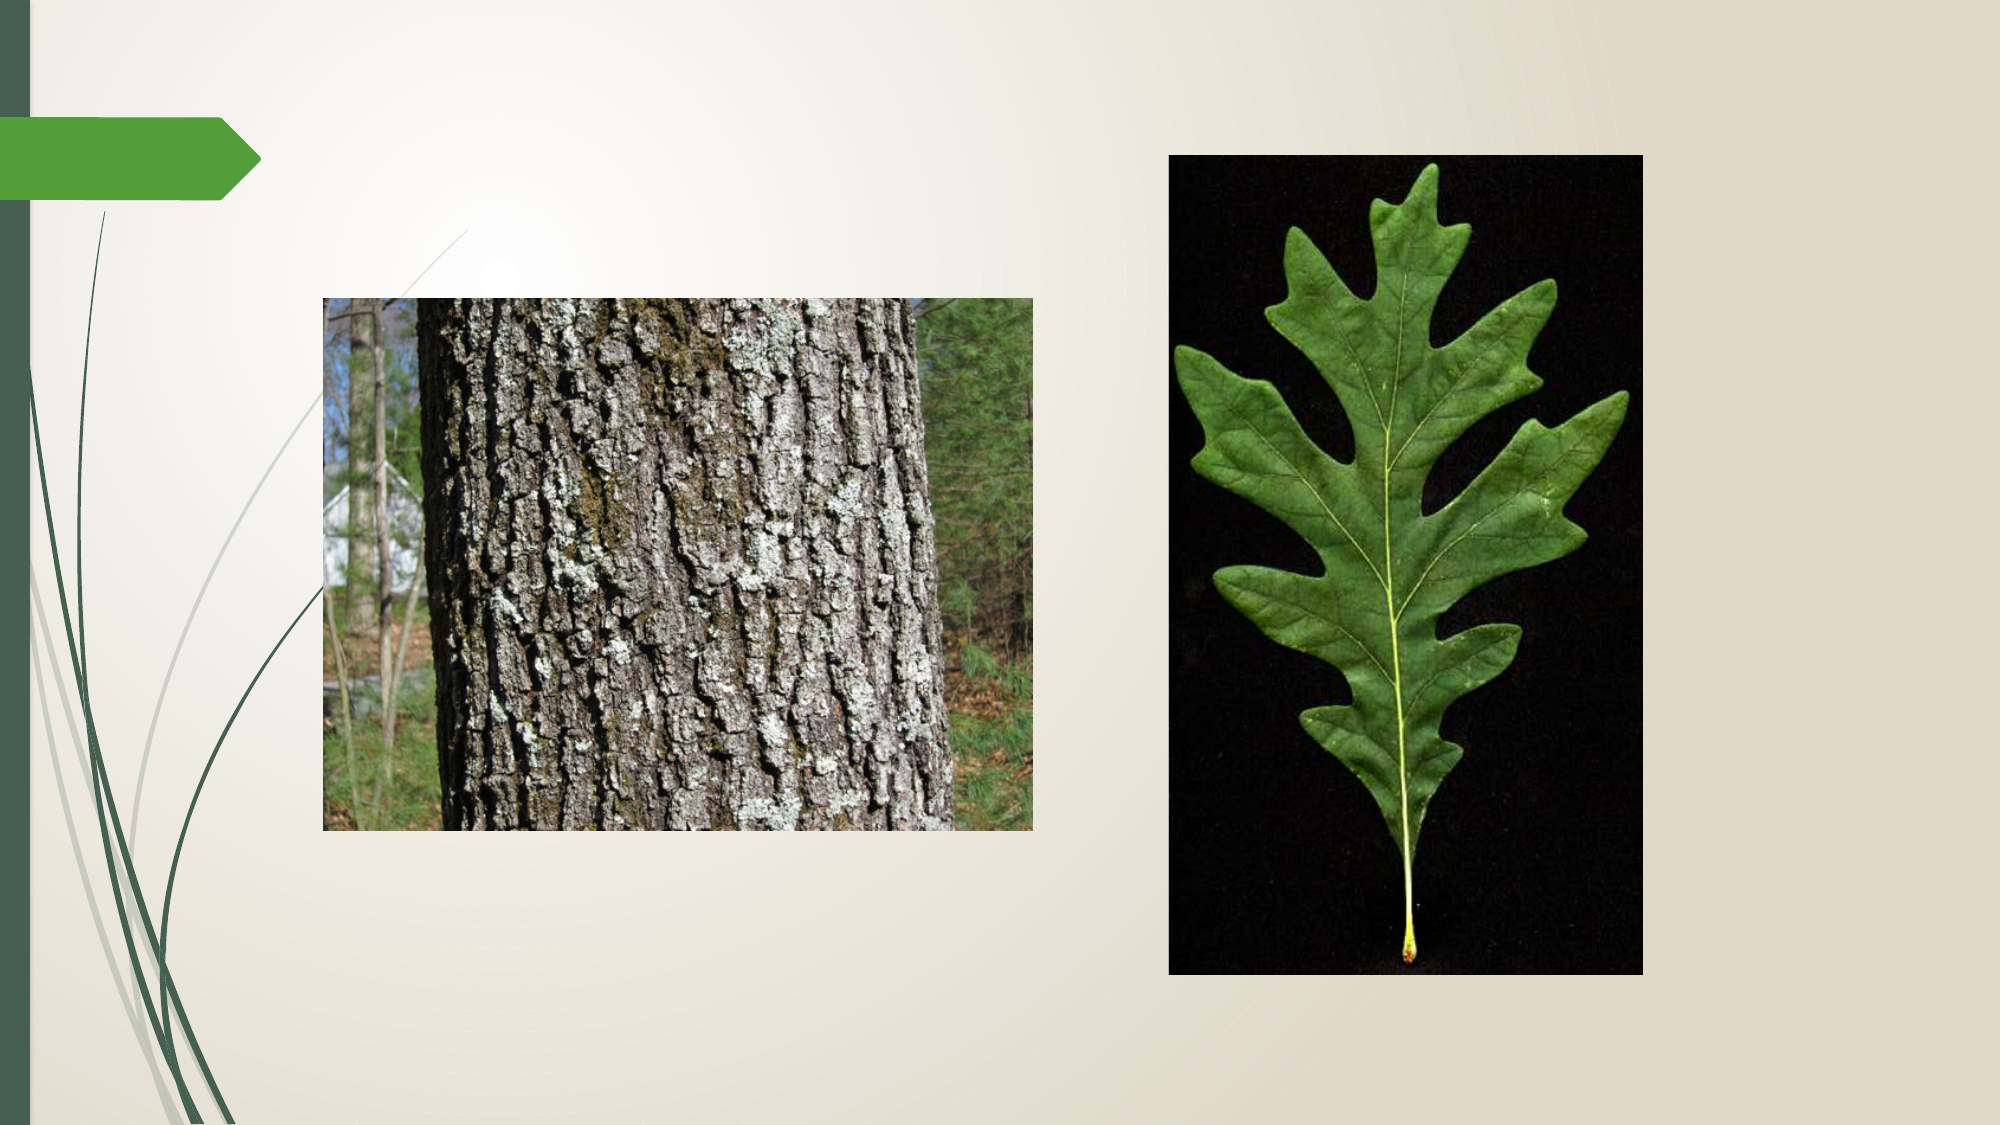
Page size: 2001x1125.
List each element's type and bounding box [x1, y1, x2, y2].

picture [322, 156, 1816, 975]
